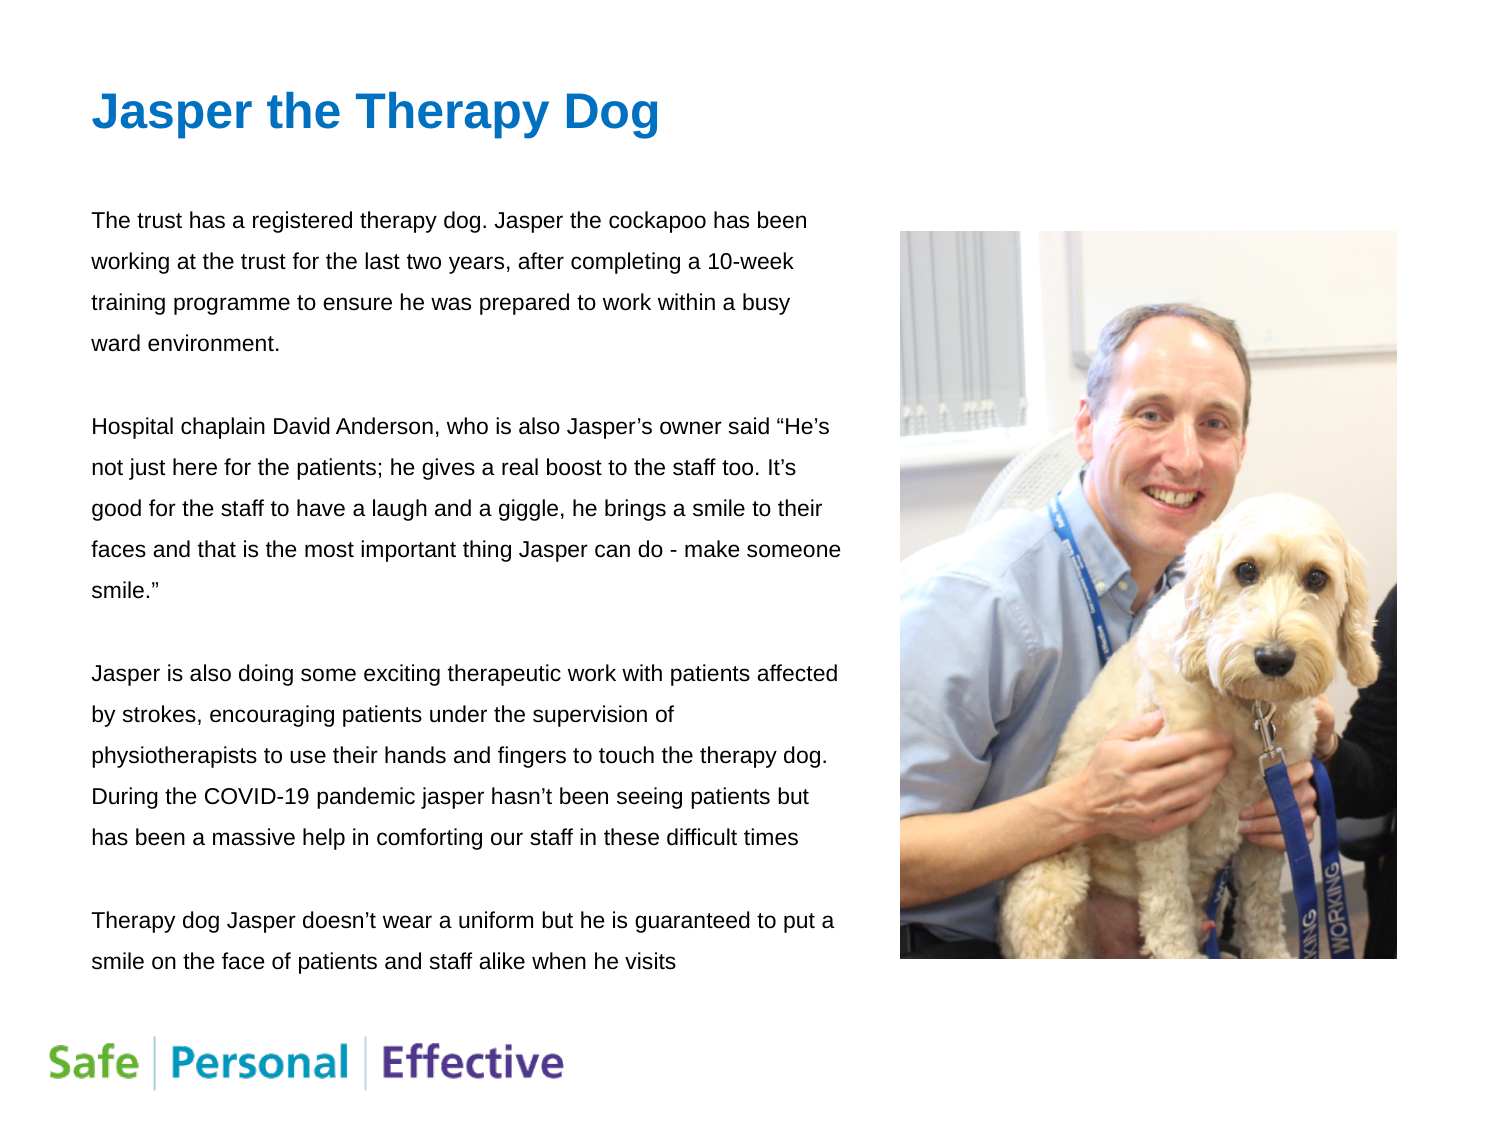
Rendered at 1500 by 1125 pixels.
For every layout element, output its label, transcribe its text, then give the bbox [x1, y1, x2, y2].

text_box Jasper the Therapy Dog [76, 71, 1226, 163]
text_box The trust has a registered therapy dog. Jasper the cockapoo has been working at the trust for the last two years, after completing a 10-week training programme to ensure he was prepared to work within a busy ward environment. Hospital chaplain David Anderson, who is also Jasper’s owner said “He’s not just here for the patients; he gives a real boost to the staff too. It’s good for the staff to have a laugh and a giggle, he brings a smile to their faces and that is the most important thing Jasper can do - make someone smile.” Jasper is also doing some exciting therapeutic work with patients affected by strokes, encouraging patients under the supervision of physiotherapists to use their hands and fingers to touch the therapy dog. During the COVID-19 pandemic jasper hasn’t been seeing patients but has been a massive help in comforting our staff in these difficult times Therapy dog Jasper doesn’t wear a uniform but he is guaranteed to put a smile on the face of patients and staff alike when he visits [76, 184, 860, 1023]
picture [900, 231, 1397, 959]
picture [47, 1035, 566, 1092]
